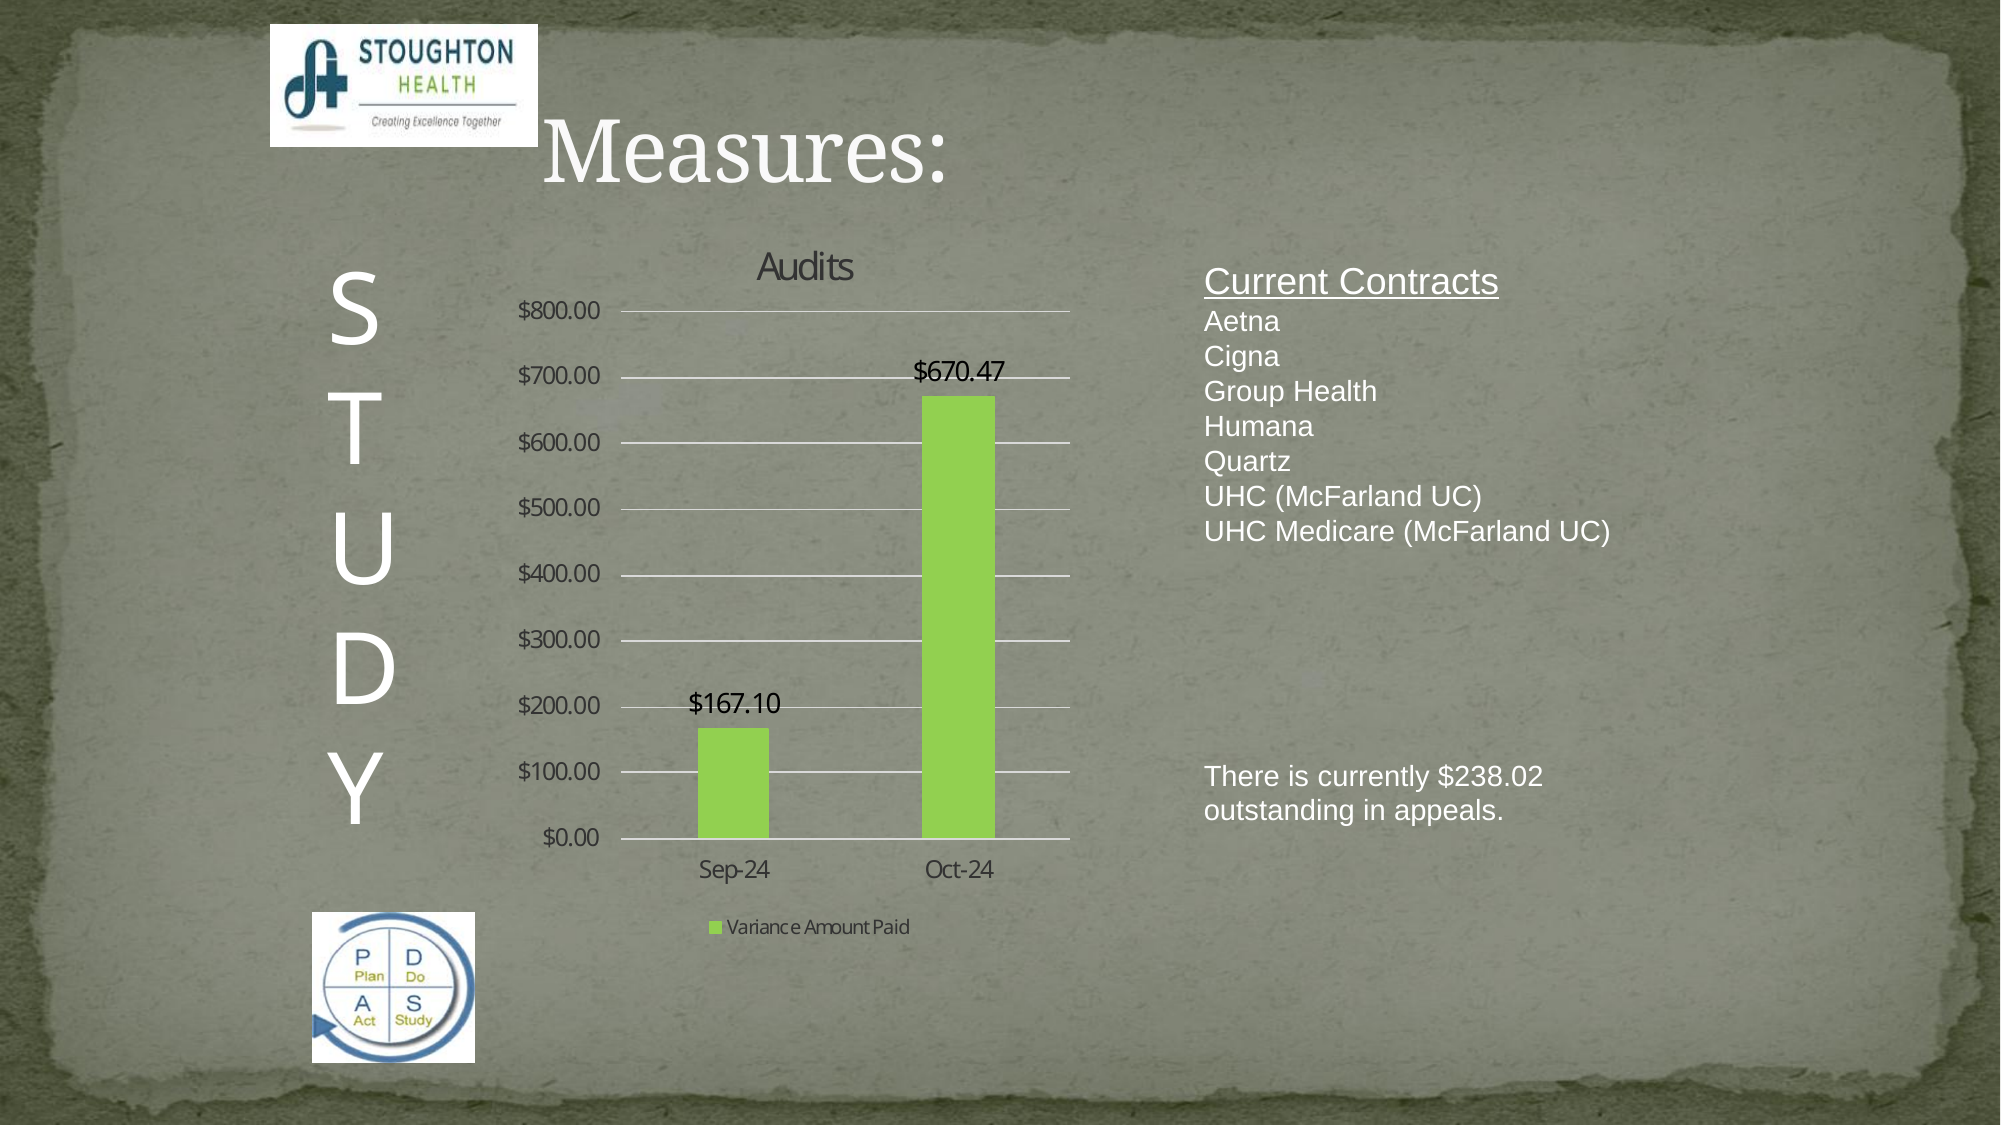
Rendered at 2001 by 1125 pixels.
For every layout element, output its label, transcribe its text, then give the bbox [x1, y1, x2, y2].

title Measures: [526, 37, 1877, 238]
text_box S T U D Y [312, 237, 496, 852]
picture [0, 0, 2001, 1125]
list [508, 222, 1102, 964]
text_box Current Contracts Aetna Cigna Group Health Humana Quartz UHC (McFarland UC) UHC Medicare (McFarland UC) There is currently $238.02 outstanding in appeals. [1189, 249, 1654, 835]
